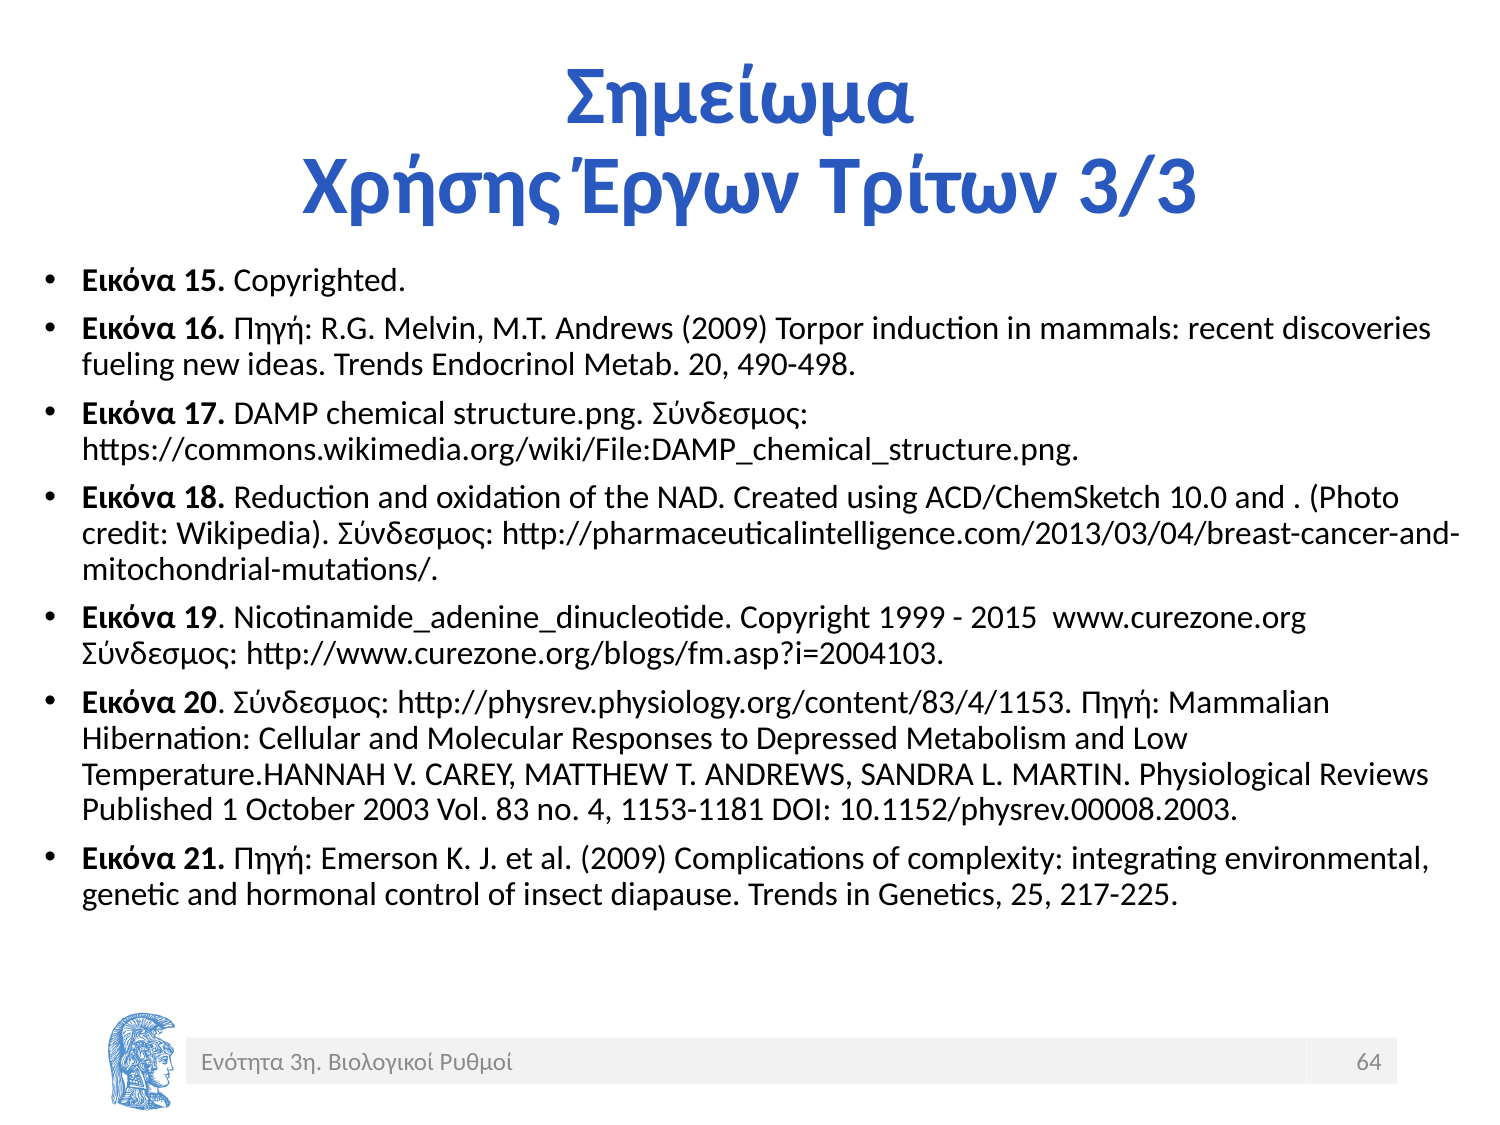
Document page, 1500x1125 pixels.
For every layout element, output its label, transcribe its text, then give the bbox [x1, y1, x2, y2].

title Σημείωμα Χρήσης Έργων Τρίτων 3/3 [0, 47, 1500, 236]
slide_number 64 [1306, 1037, 1397, 1084]
footer Ενότητα 3η. Βιολογικοί Ρυθμοί [186, 1037, 1306, 1084]
list Εικόνα 15. Copyrighted. Εικόνα 16. Πηγή: R.G. Melvin, M.T. Andrews (2009) Torpor induction in mammals: recent discoveries fueling new ideas. Trends Endocrinol Metab. 20, 490-498. Εικόνα 17. DAMP chemical structure.png. Σύνδεσμος: https://commons.wikimedia.org/wiki/File:DAMP_chemical_structure.png. Εικόνα 18. Reduction and oxidation of the NAD. Created using ACD/ChemSketch 10.0 and . (Photo credit: Wikipedia). Σύνδεσμος: http://pharmaceuticalintelligence.com/2013/03/04/breast-cancer-and-mitochondrial-mutations/. Εικόνα 19. Νicotinamide_adenine_dinucleotide. Copyright 1999 - 2015 www.curezone.org Σύνδεσμος: http://www.curezone.org/blogs/fm.asp?i=2004103. Εικόνα 20. Σύνδεσμος: http://physrev.physiology.org/content/83/4/1153. Πηγή: Mammalian Hibernation: Cellular and Molecular Responses to Depressed Metabolism and Low Temperature.HANNAH V. CAREY, MATTHEW T. ANDREWS, SANDRA L. MARTIN. Physiological Reviews Published 1 October 2003 Vol. 83 no. 4, 1153-1181 DOI: 10.1152/physrev.00008.2003. Εικόνα 21. Πηγή: Emerson K. J. et al. (2009) Complications of complexity: integrating environmental, genetic and hormonal control of insect diapause. Trends in Genetics, 25, 217-225. [29, 255, 1483, 998]
picture [103, 1011, 186, 1114]
